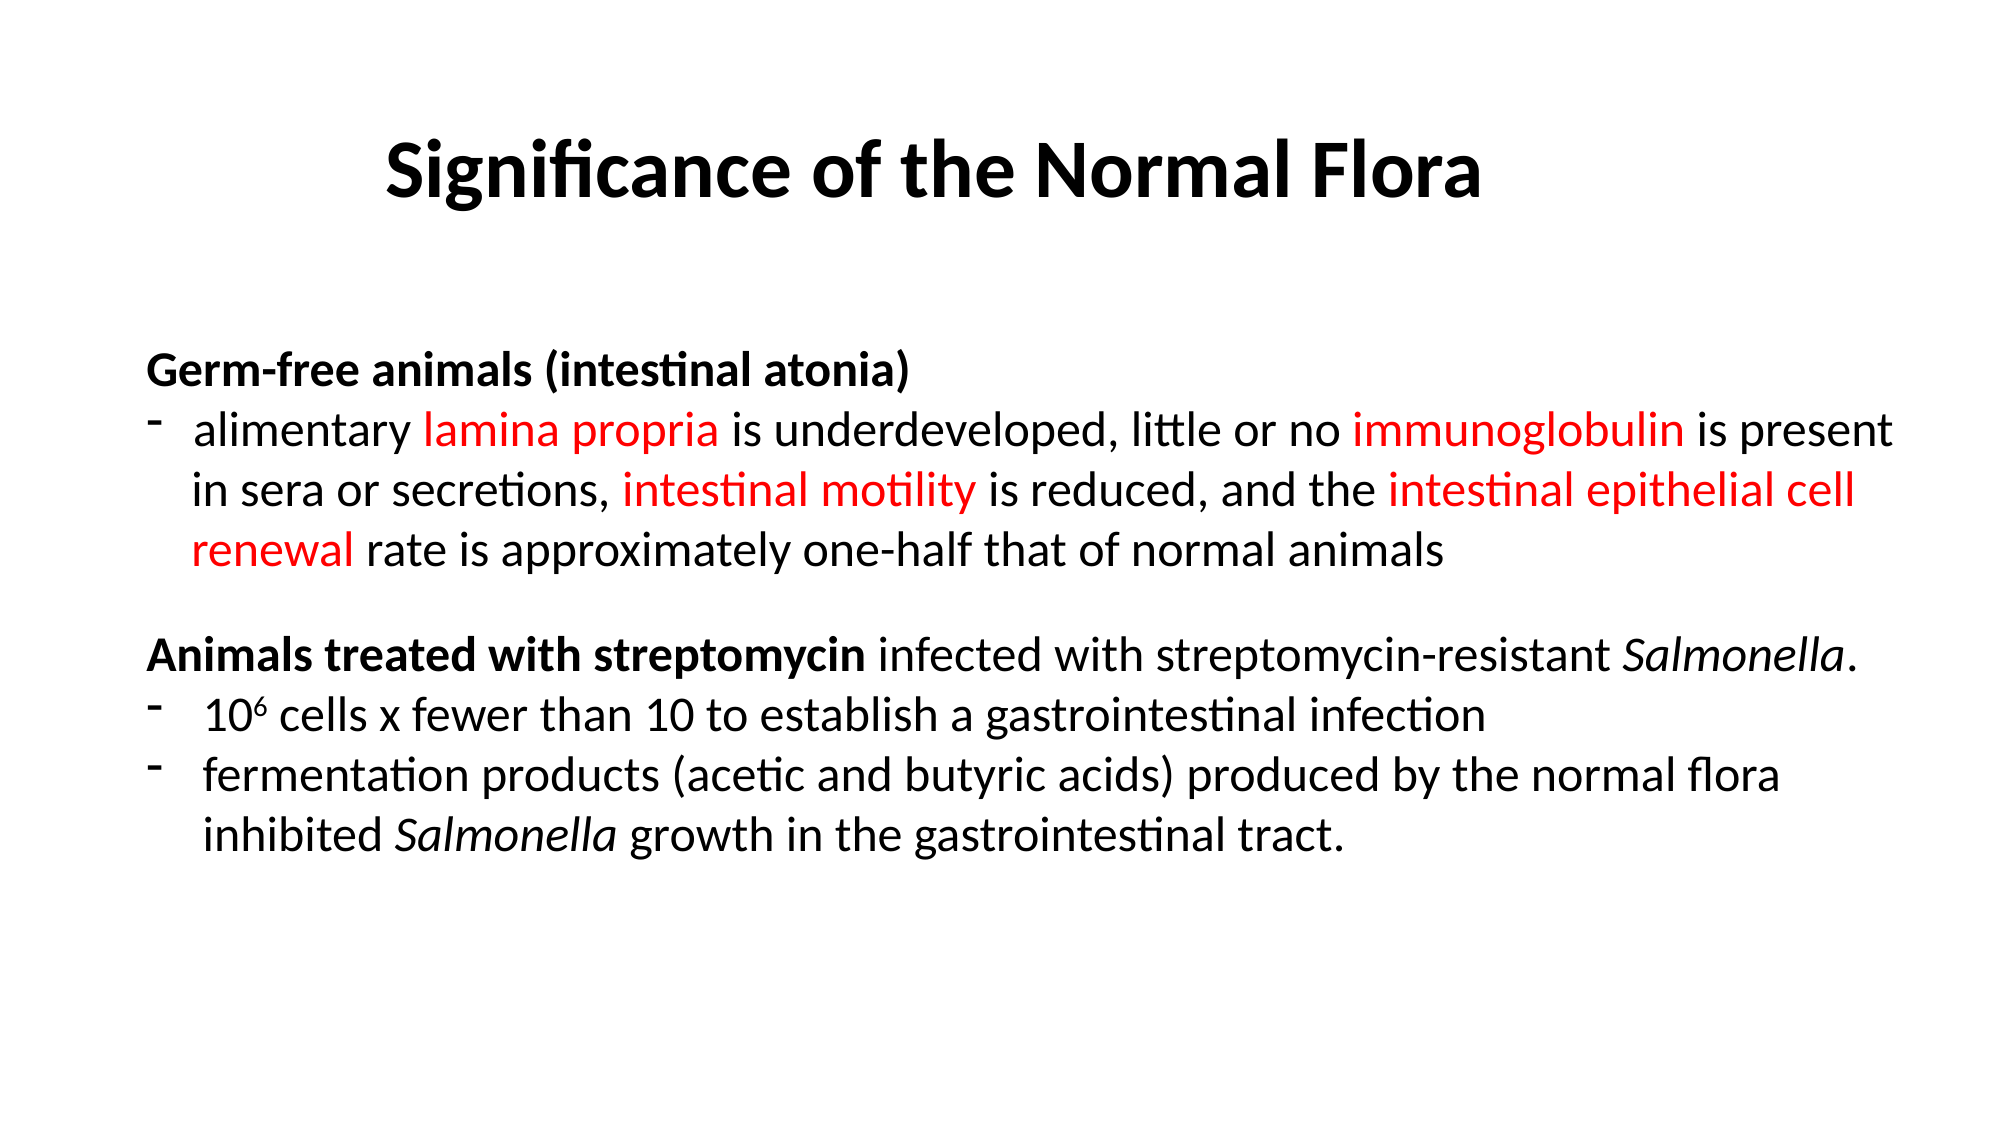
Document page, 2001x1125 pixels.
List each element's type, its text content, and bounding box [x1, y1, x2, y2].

text_box Germ-free animals (intestinal atonia) alimentary lamina propria is underdeveloped, little or no immunoglobulin is present in sera or secretions, intestinal motility is reduced, and the intestinal epithelial cell renewal rate is approximately one-half that of normal animals Animals treated with streptomycin infected with streptomycin-resistant Salmonella. 106 cells x fewer than 10 to establish a gastrointestinal infection fermentation products (acetic and butyric acids) produced by the normal flora inhibited Salmonella growth in the gastrointestinal tract. [131, 328, 1921, 929]
text_box Significance of the Normal Flora [351, 106, 1500, 222]
